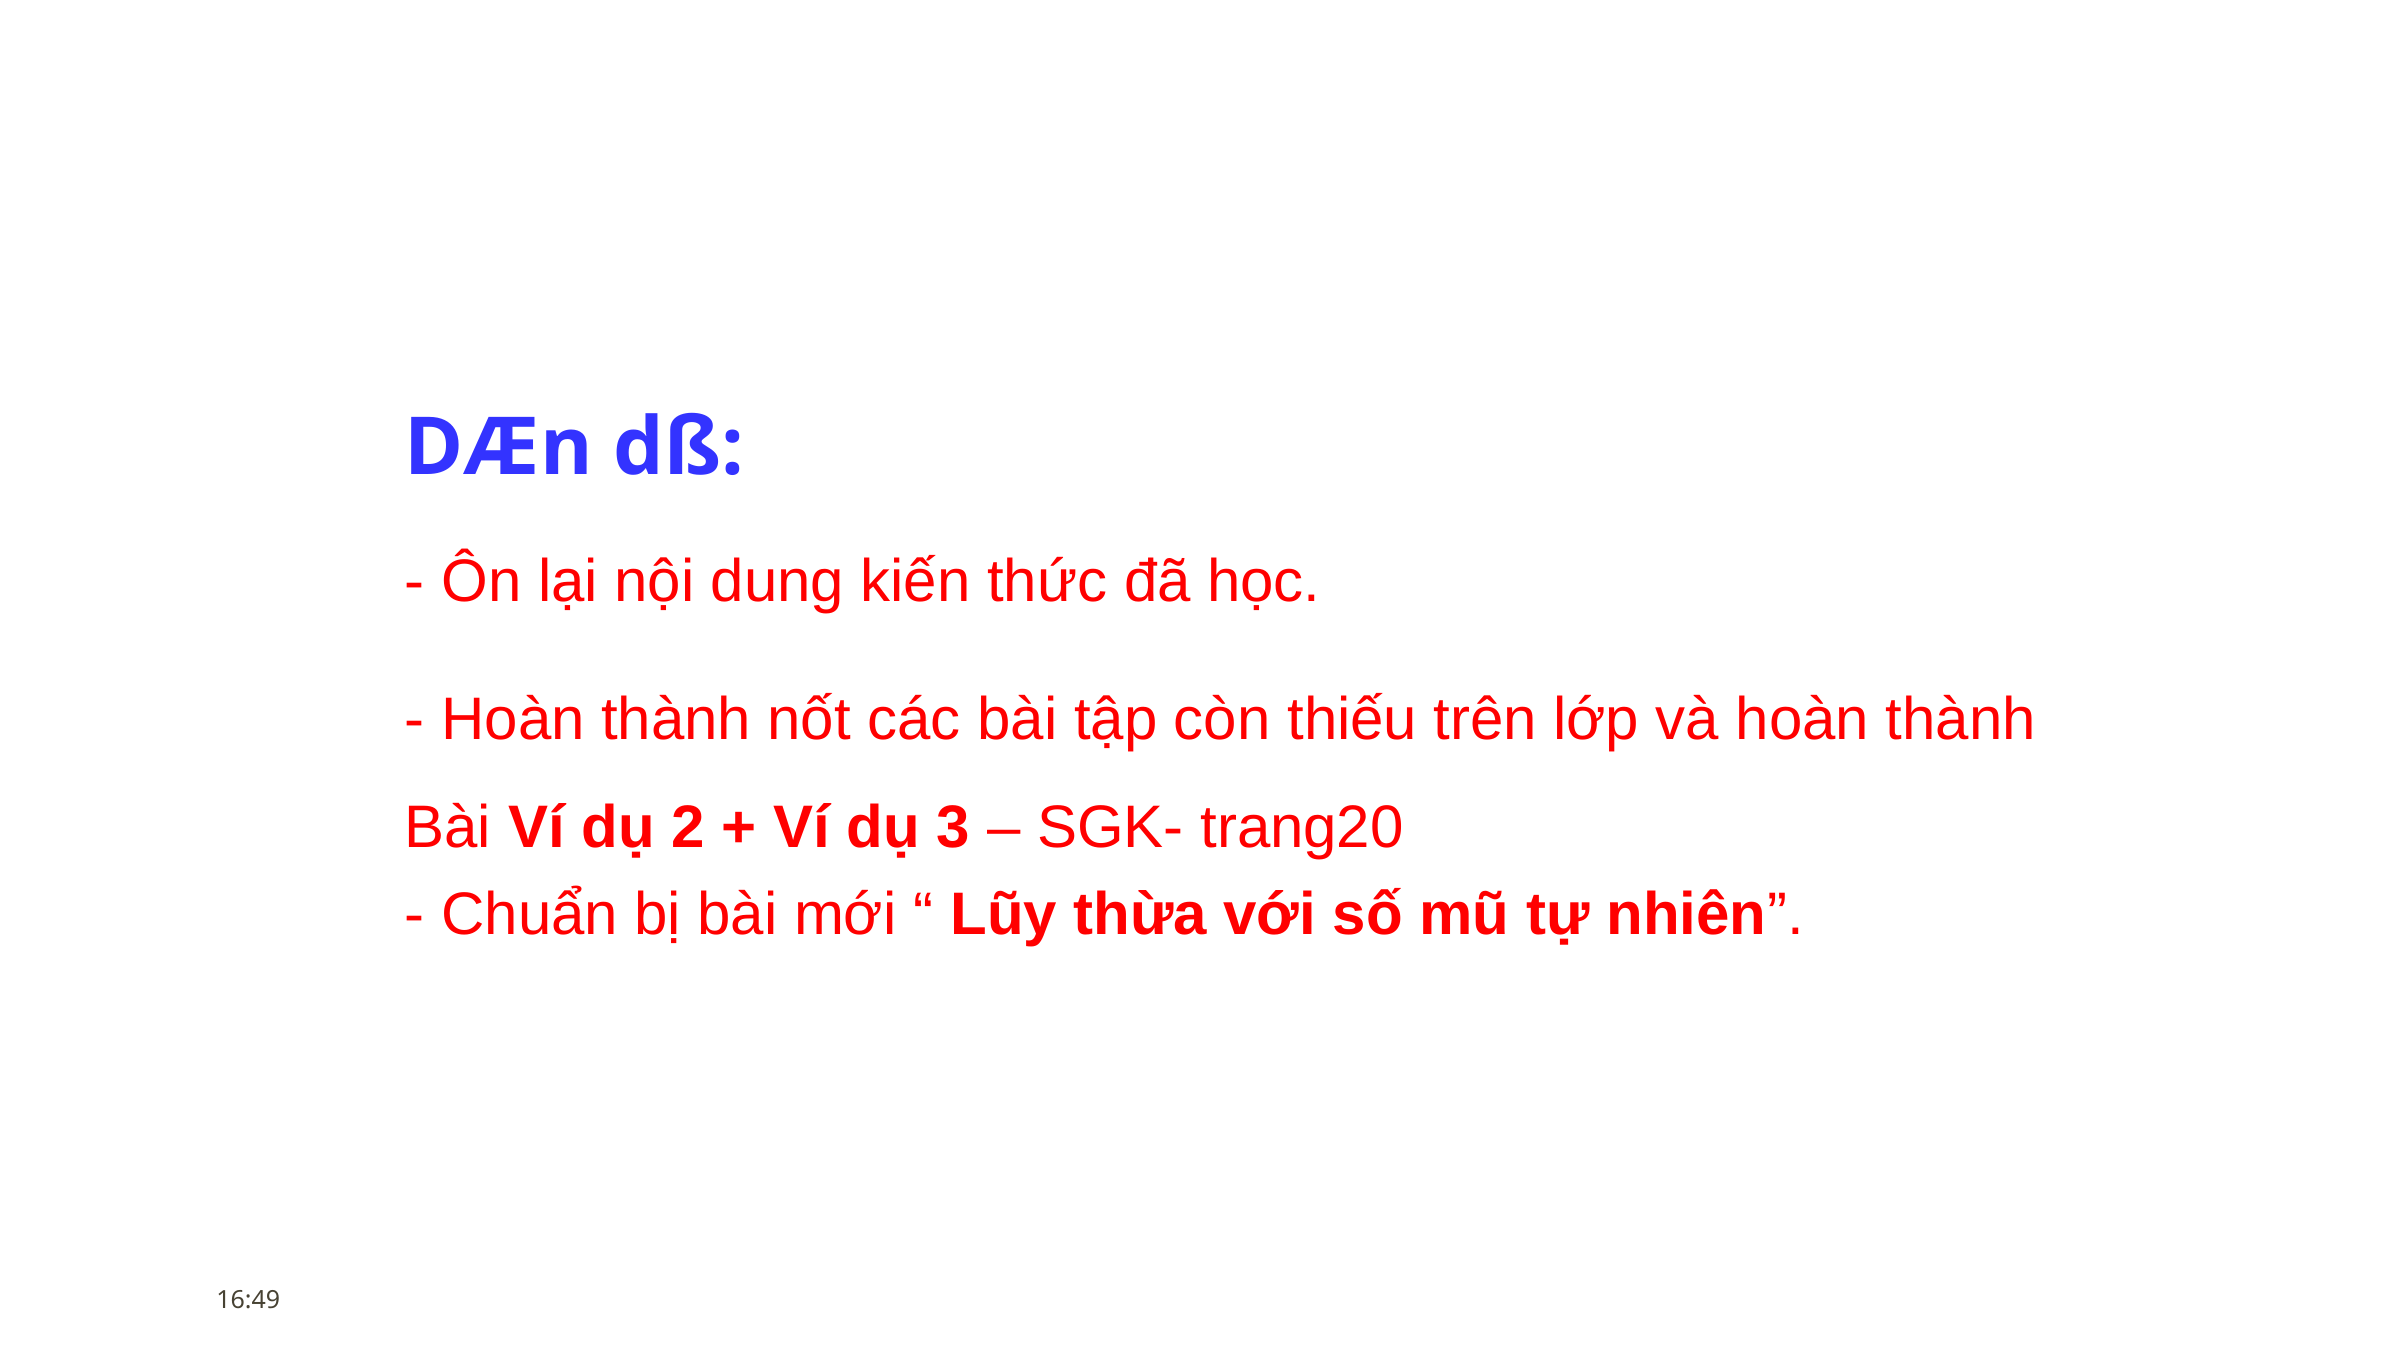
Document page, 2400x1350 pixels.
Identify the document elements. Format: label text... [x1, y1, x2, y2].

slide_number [201, 1273, 626, 1328]
text_box DÆn dß: - Ôn lại nội dung kiến thức đã học. - Hoàn thành nốt các bài tập còn thiếu trên lớp và hoàn thành Bài Ví dụ 2 + Ví dụ 3 – SGK- trang20 - Chuẩn bị bài mới “ Lũy thừa với số mũ tự nhiên”. [390, 387, 2100, 954]
